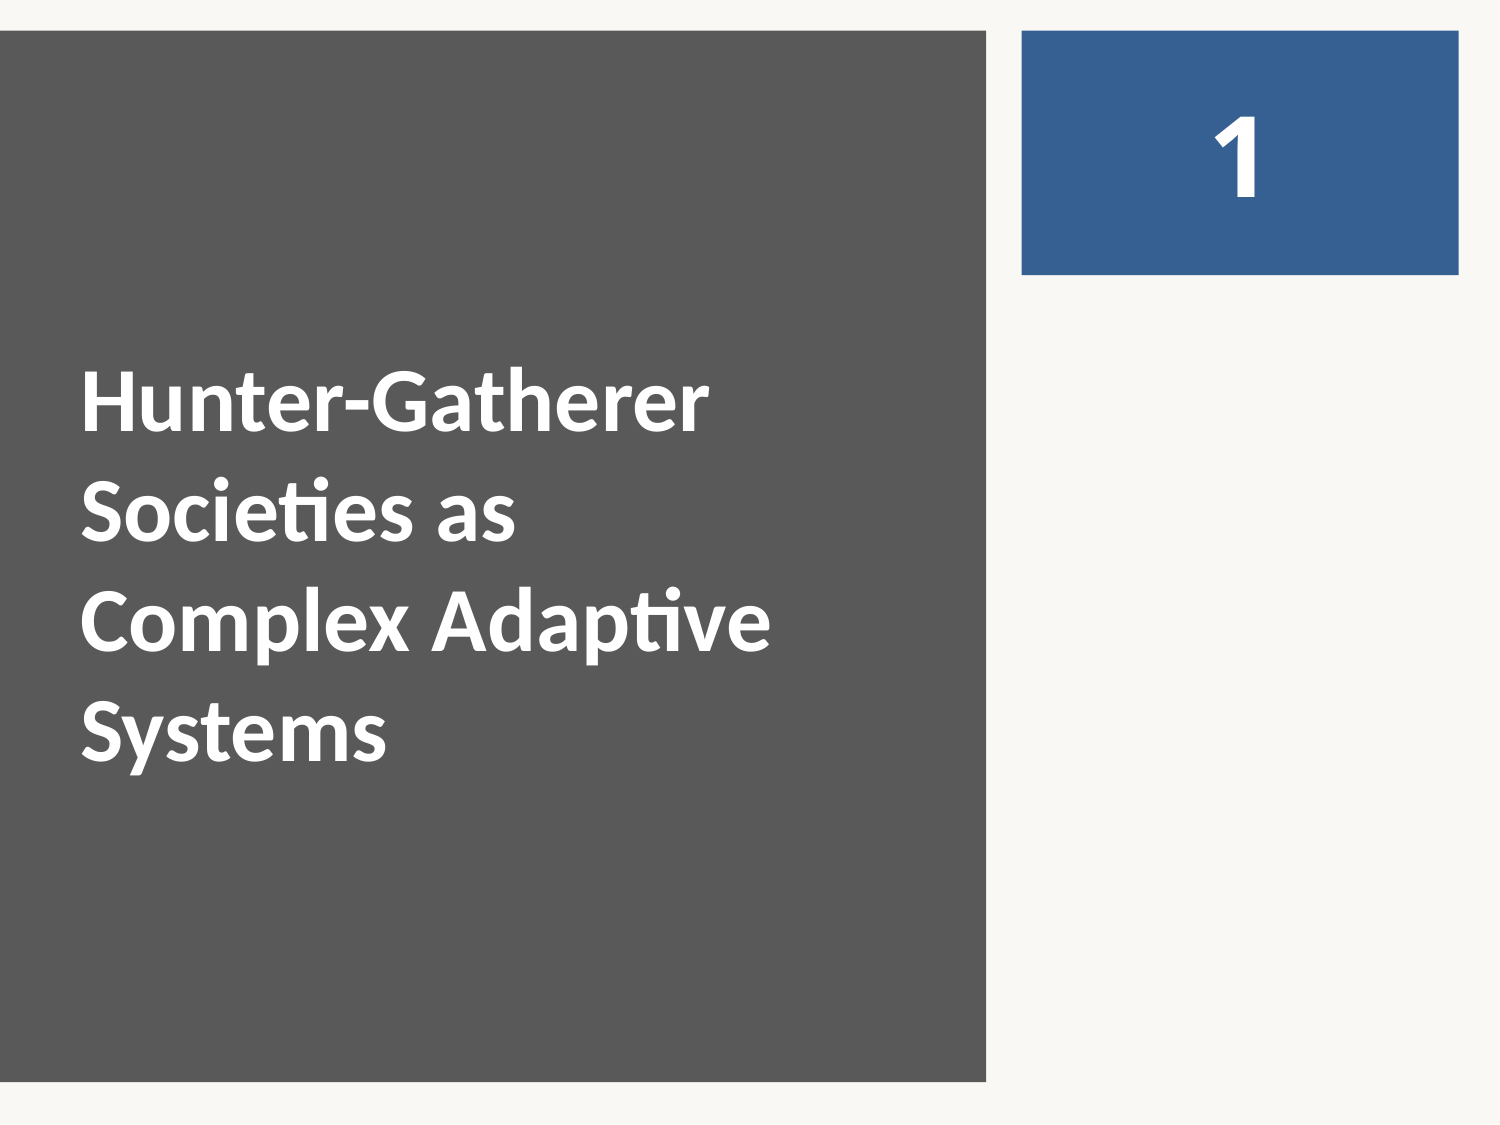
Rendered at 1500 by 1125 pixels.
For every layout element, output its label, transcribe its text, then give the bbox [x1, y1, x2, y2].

text_box [1020, 29, 1461, 277]
text_box [0, 29, 988, 1084]
text_box [0, 0, 1500, 1125]
title Hunter-Gatherer Societies as Complex Adaptive Systems [64, 299, 1340, 820]
text_box 1 [1163, 78, 1317, 228]
